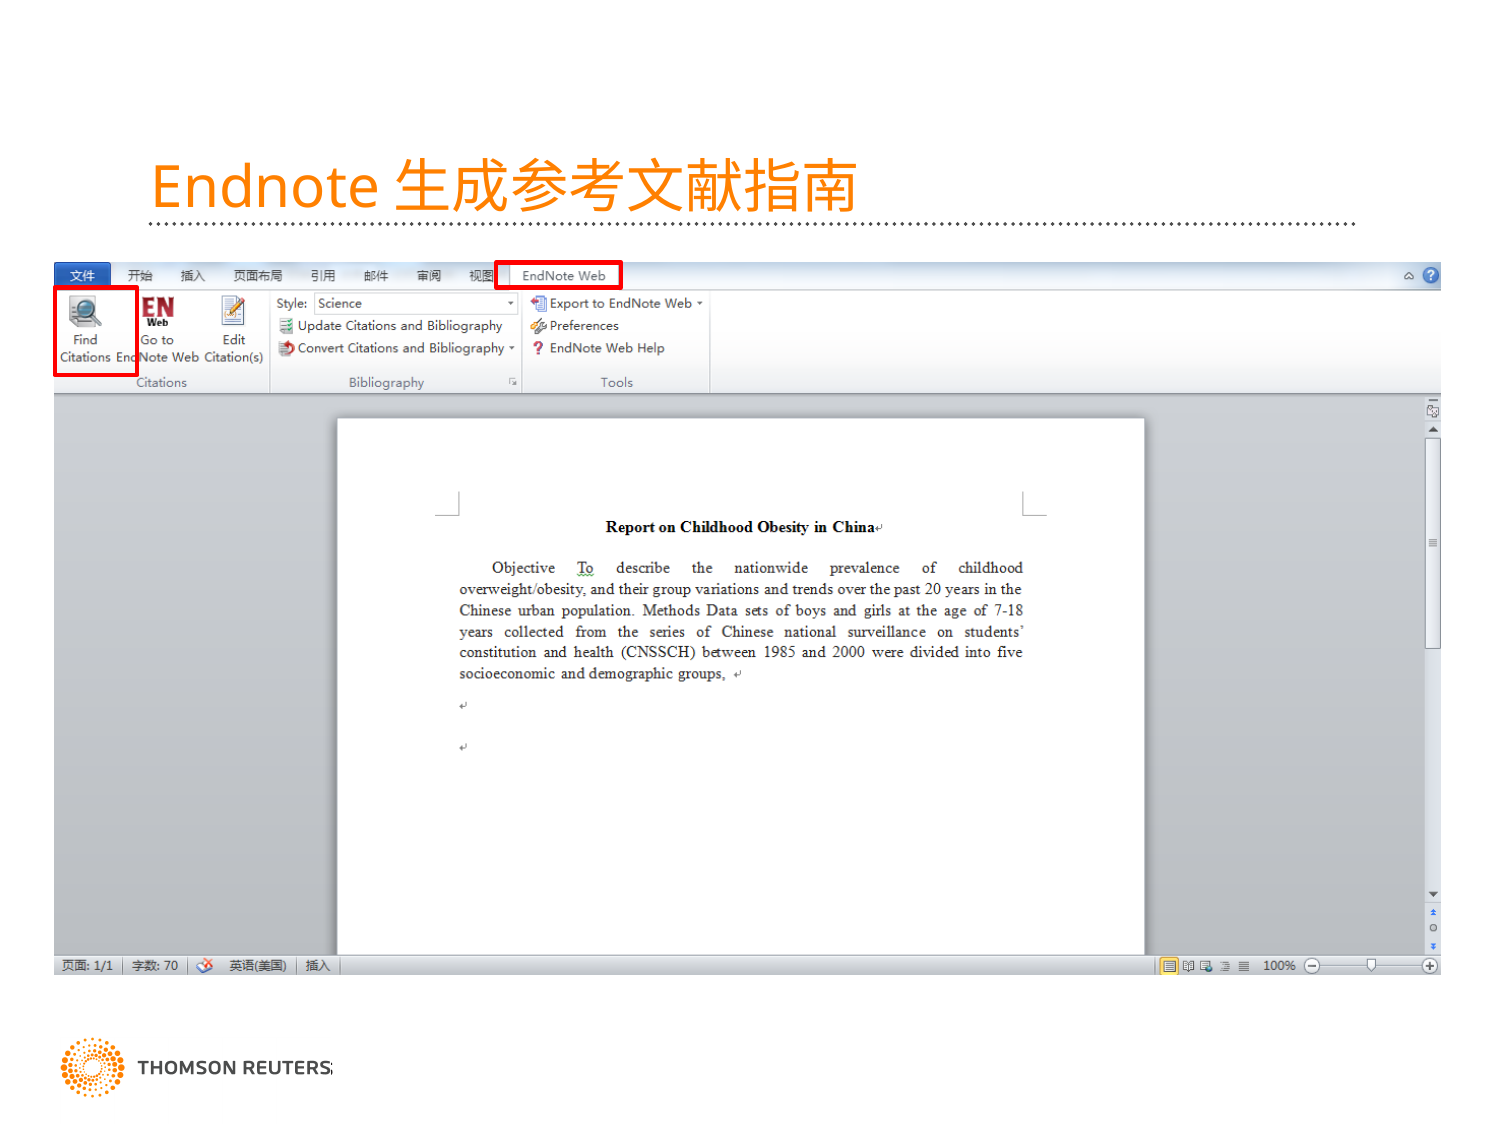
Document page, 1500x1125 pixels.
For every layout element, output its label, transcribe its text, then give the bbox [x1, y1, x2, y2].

picture [60, 1037, 333, 1125]
picture [54, 262, 1441, 976]
title Endnote生成参考文献指南 [150, 83, 1360, 221]
